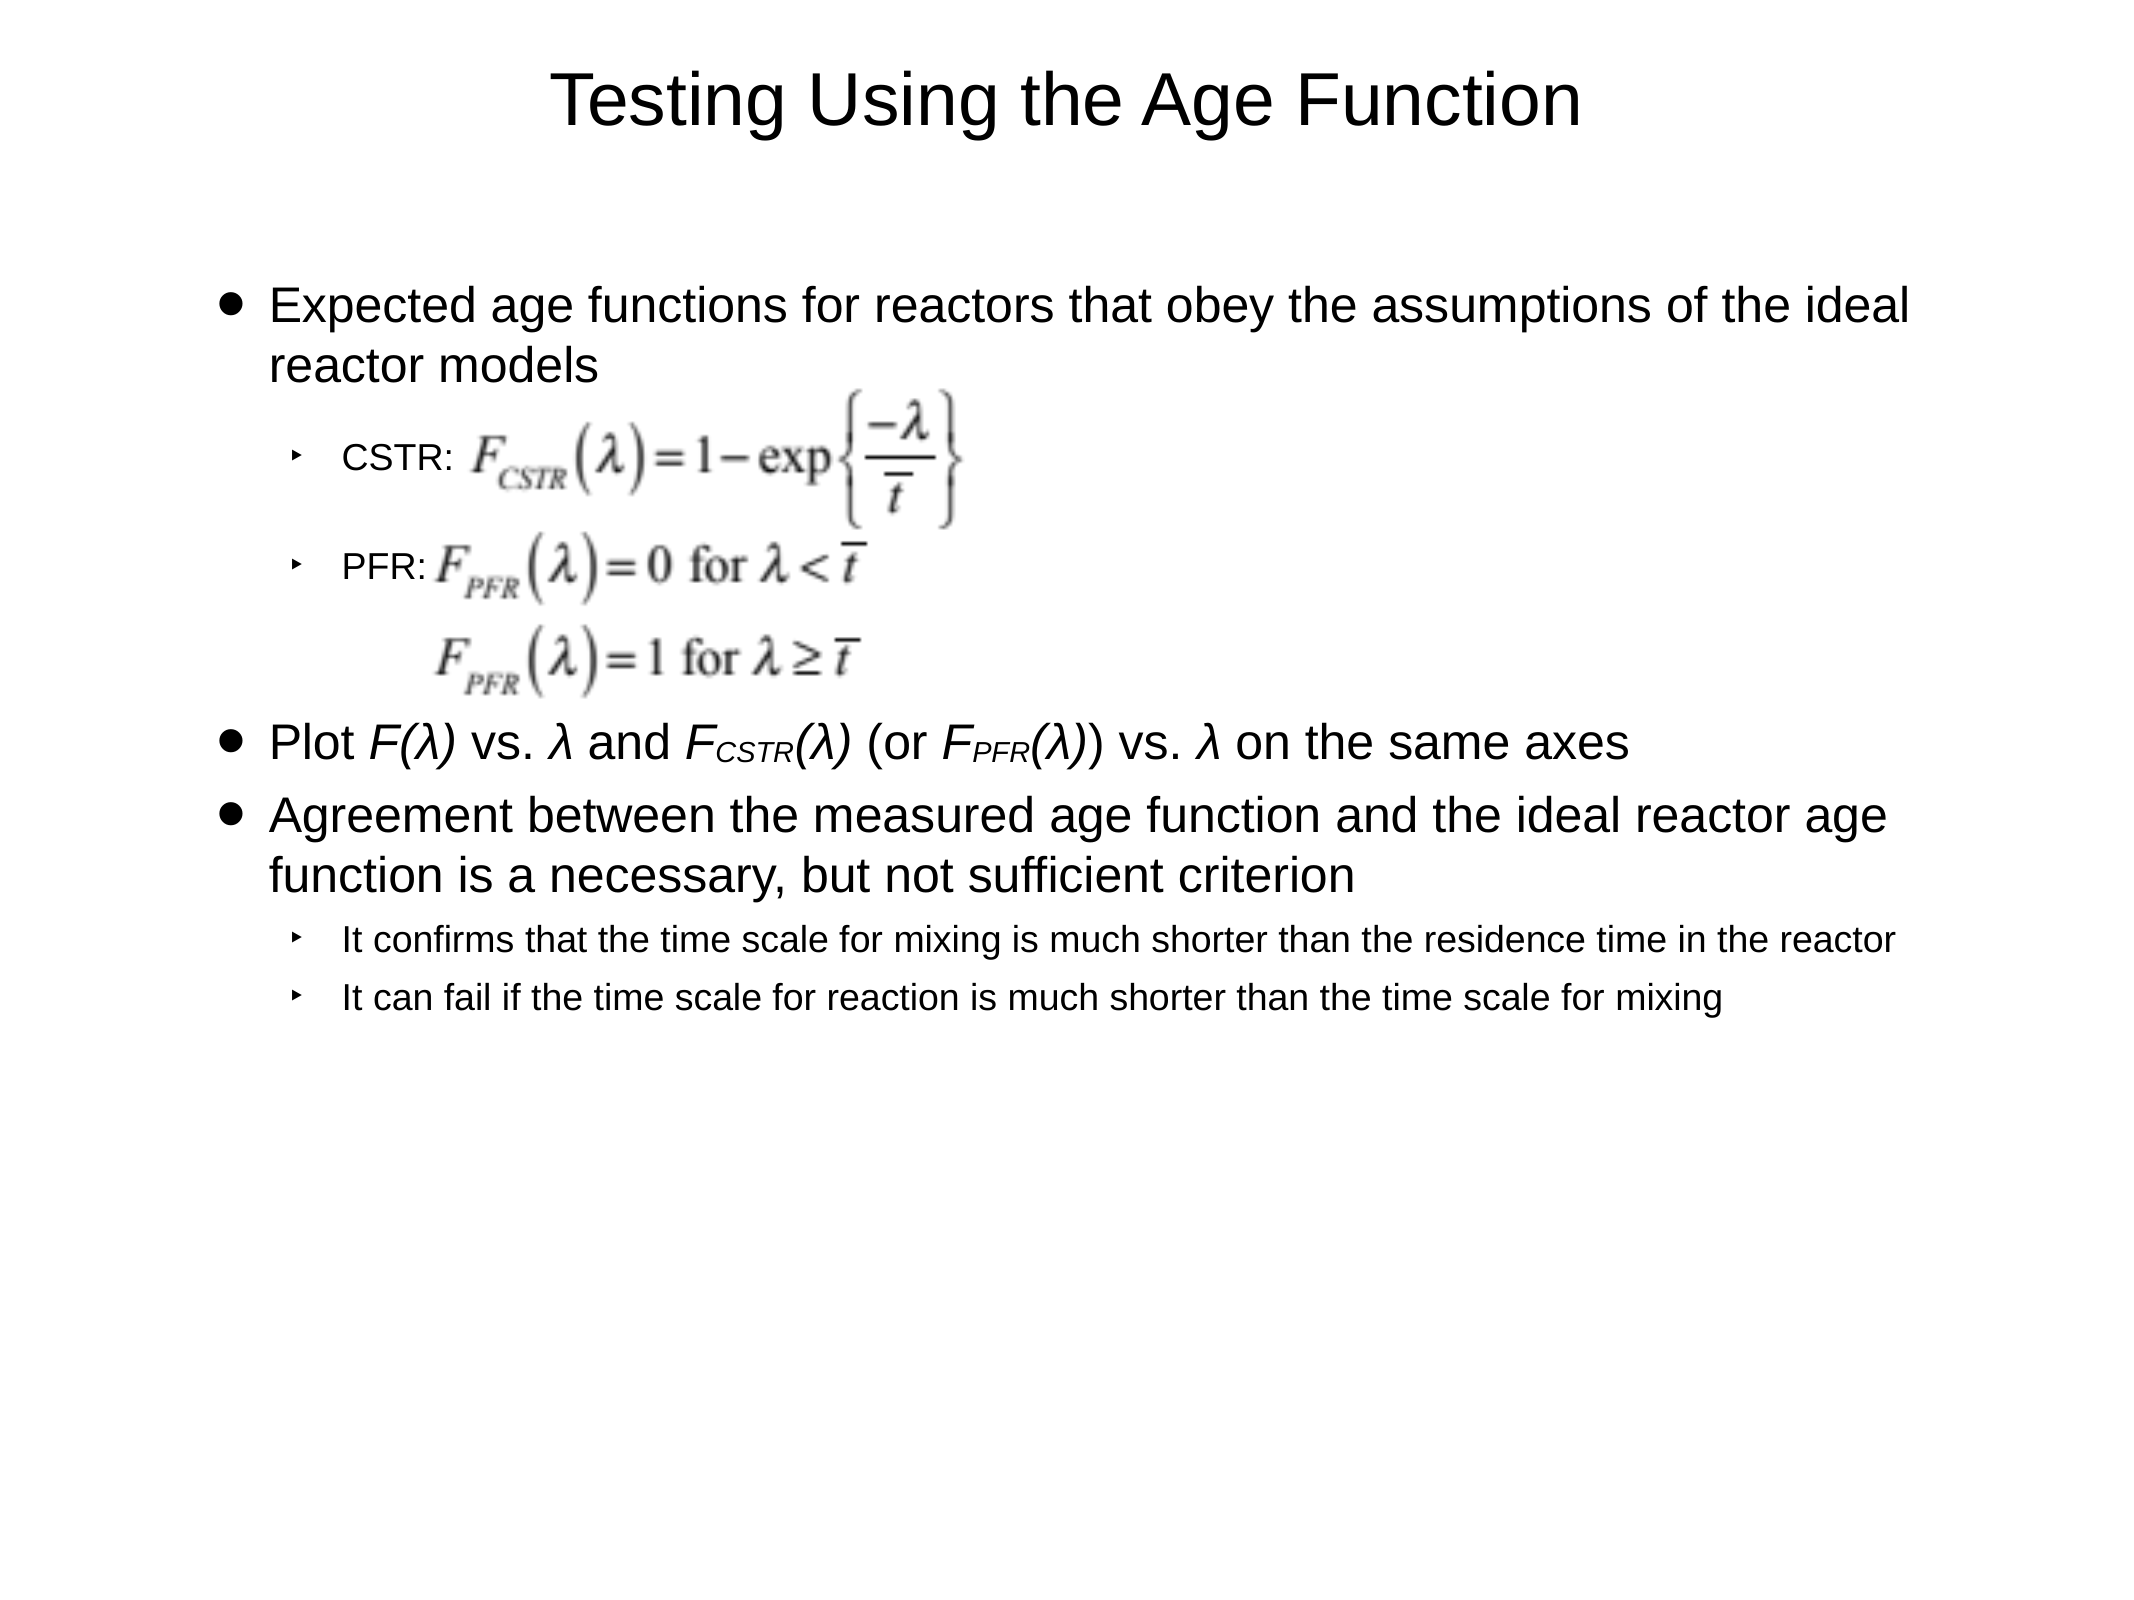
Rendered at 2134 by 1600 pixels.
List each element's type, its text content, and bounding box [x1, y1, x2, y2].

list Expected age functions for reactors that obey the assumptions of the ideal reactor models CSTR: PFR: Plot F(λ) vs. λ and FCSTR(λ) (or FPFR(λ)) vs. λ on the same axes Agreement between the measured age function and the ideal reactor age function is a necessary, but not sufficient criterion It confirms that the time scale for mixing is much shorter than the residence time in the reactor It can fail if the time scale for reaction is much shorter than the time scale for mixing [208, 264, 1925, 1463]
picture [426, 376, 966, 703]
title Testing Using the Age Function [208, 41, 1925, 250]
